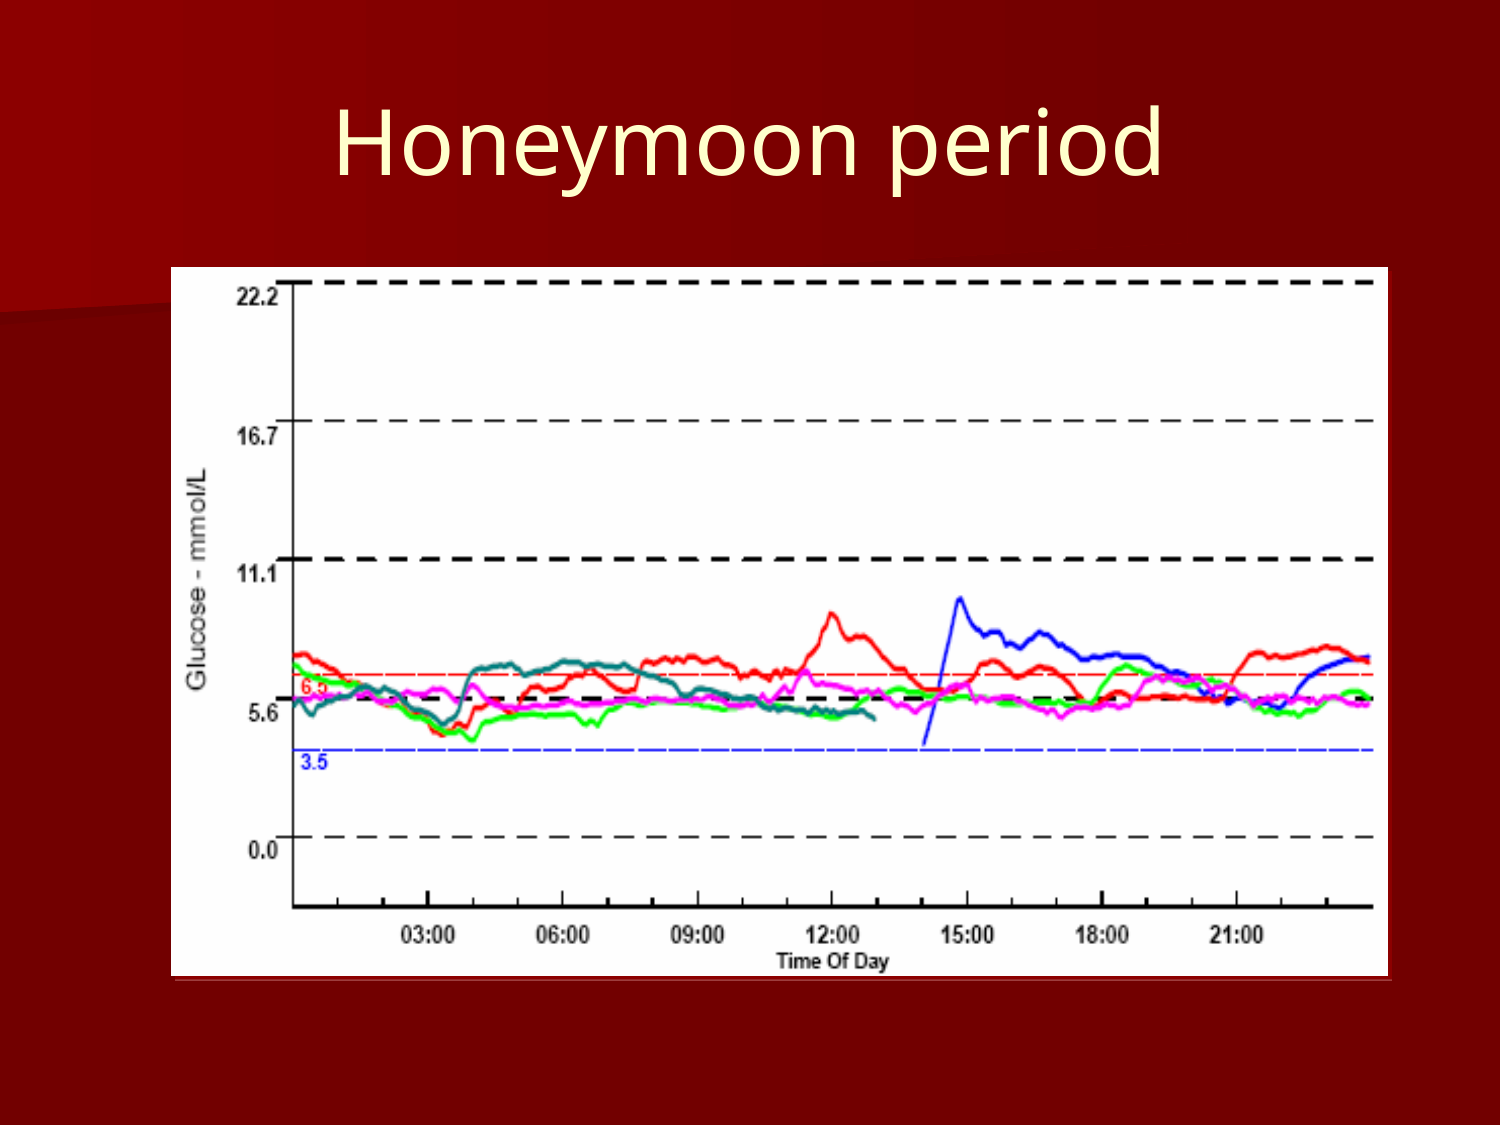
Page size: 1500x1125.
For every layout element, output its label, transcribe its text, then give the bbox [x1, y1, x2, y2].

title Honeymoon period [74, 44, 1426, 233]
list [170, 266, 1388, 977]
